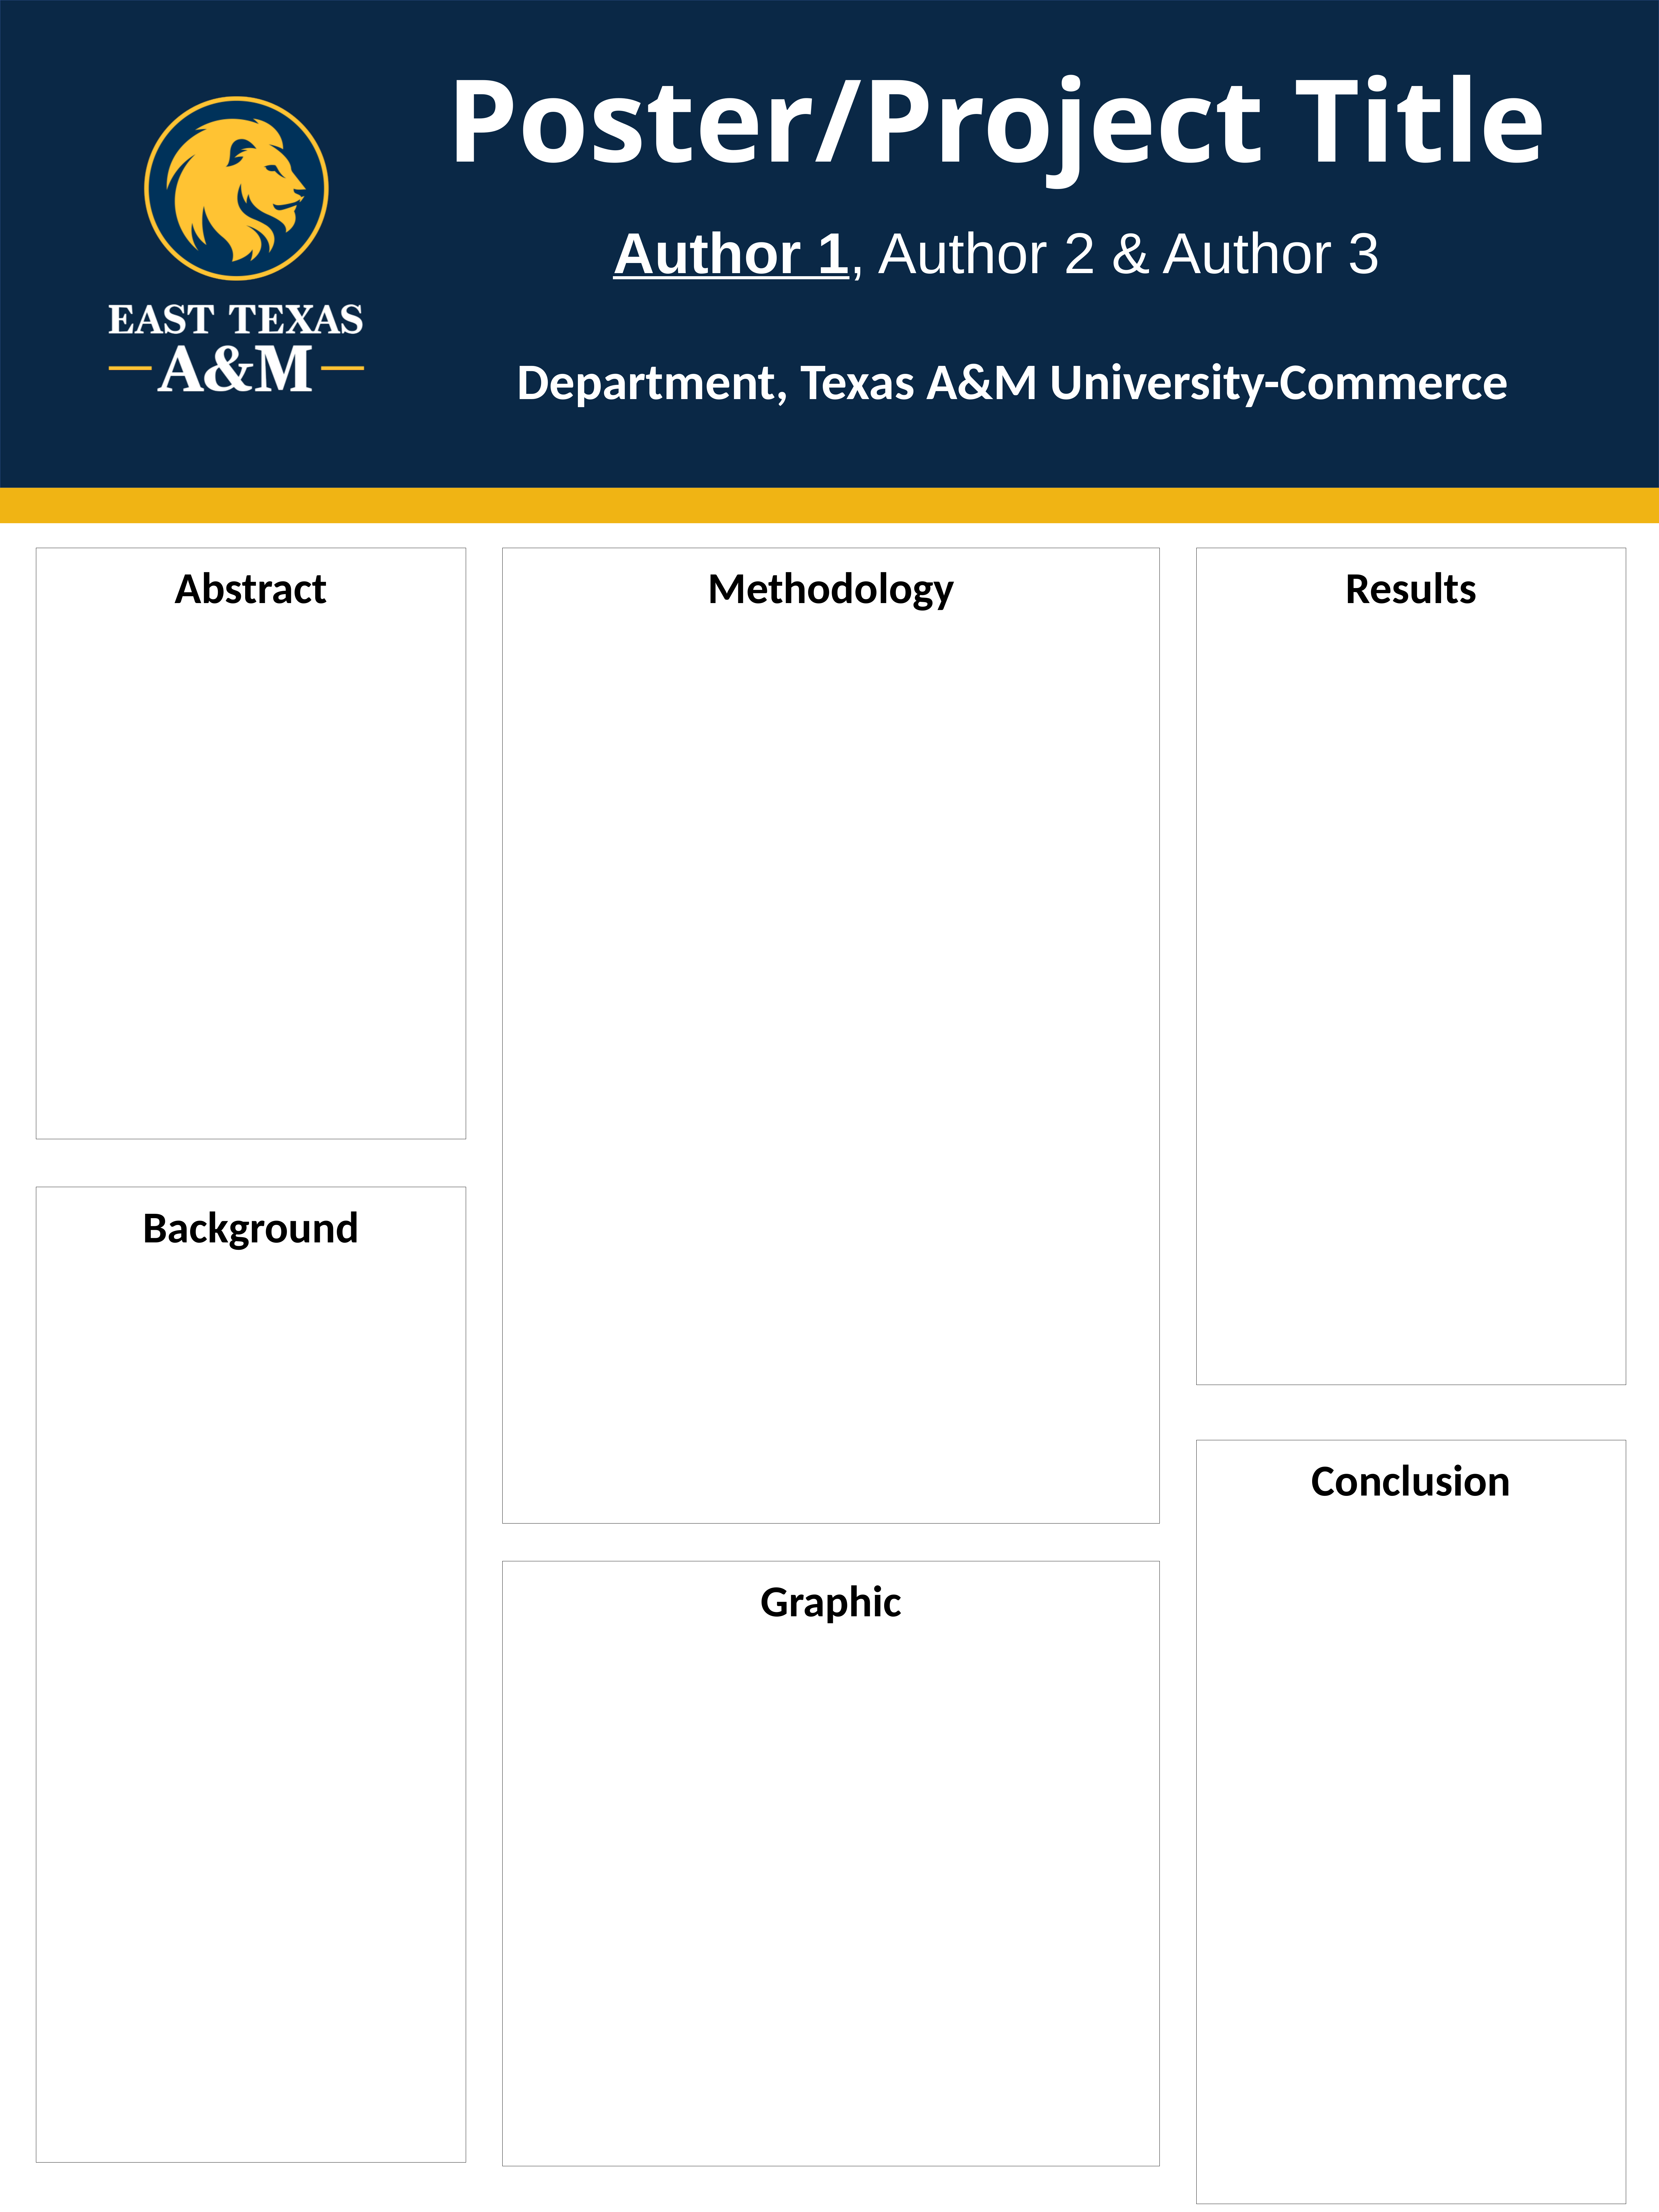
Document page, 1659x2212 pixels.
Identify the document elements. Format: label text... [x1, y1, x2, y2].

text_box Conclusion [1196, 1440, 1626, 2204]
text_box Results [1196, 548, 1626, 1385]
title Poster/Project Title [431, 29, 1563, 189]
text_box Background [36, 1187, 466, 2163]
text_box Methodology [502, 548, 1160, 1524]
picture [64, 71, 410, 417]
text_box Graphic [502, 1561, 1160, 2166]
text_box Abstract [36, 548, 466, 1139]
text_box Department, Texas A&M University-Commerce [431, 343, 1596, 478]
subtitle Author 1, Author 2 & Author 3 [414, 213, 1579, 348]
